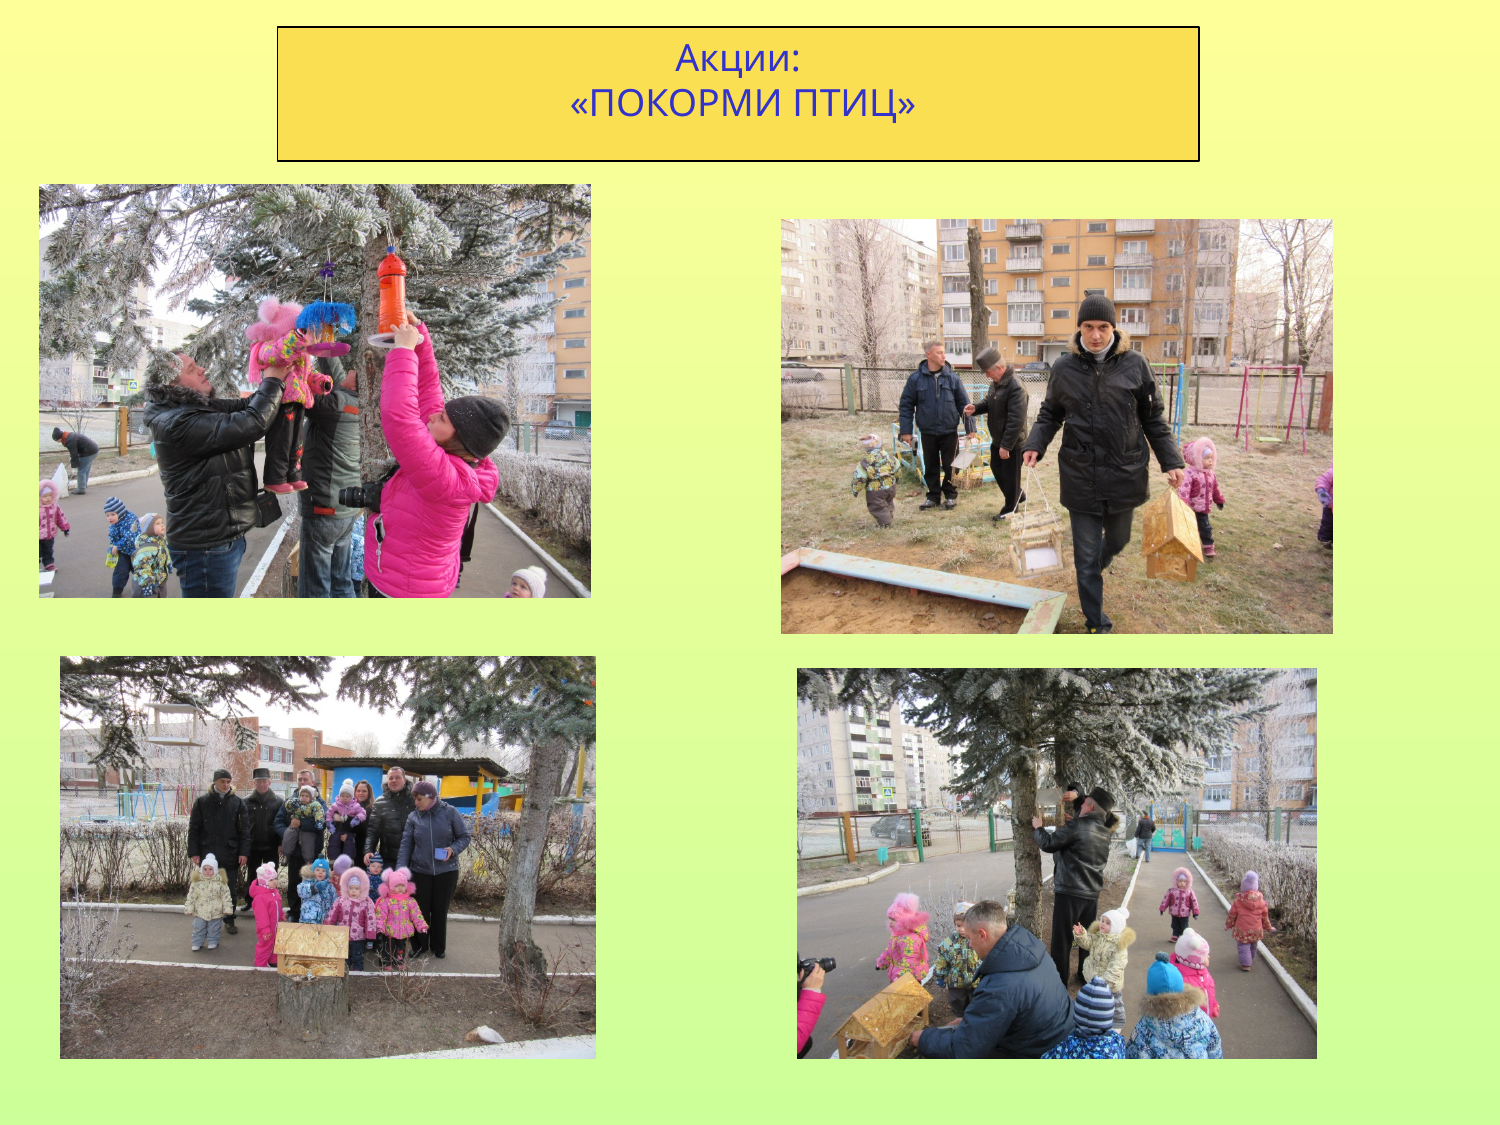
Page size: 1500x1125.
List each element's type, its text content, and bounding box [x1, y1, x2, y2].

picture [59, 656, 596, 1059]
picture [781, 219, 1333, 634]
picture [38, 184, 591, 599]
picture [796, 668, 1318, 1059]
text_box Акции: «ПОКОРМИ ПТИЦ» [277, 26, 1199, 161]
